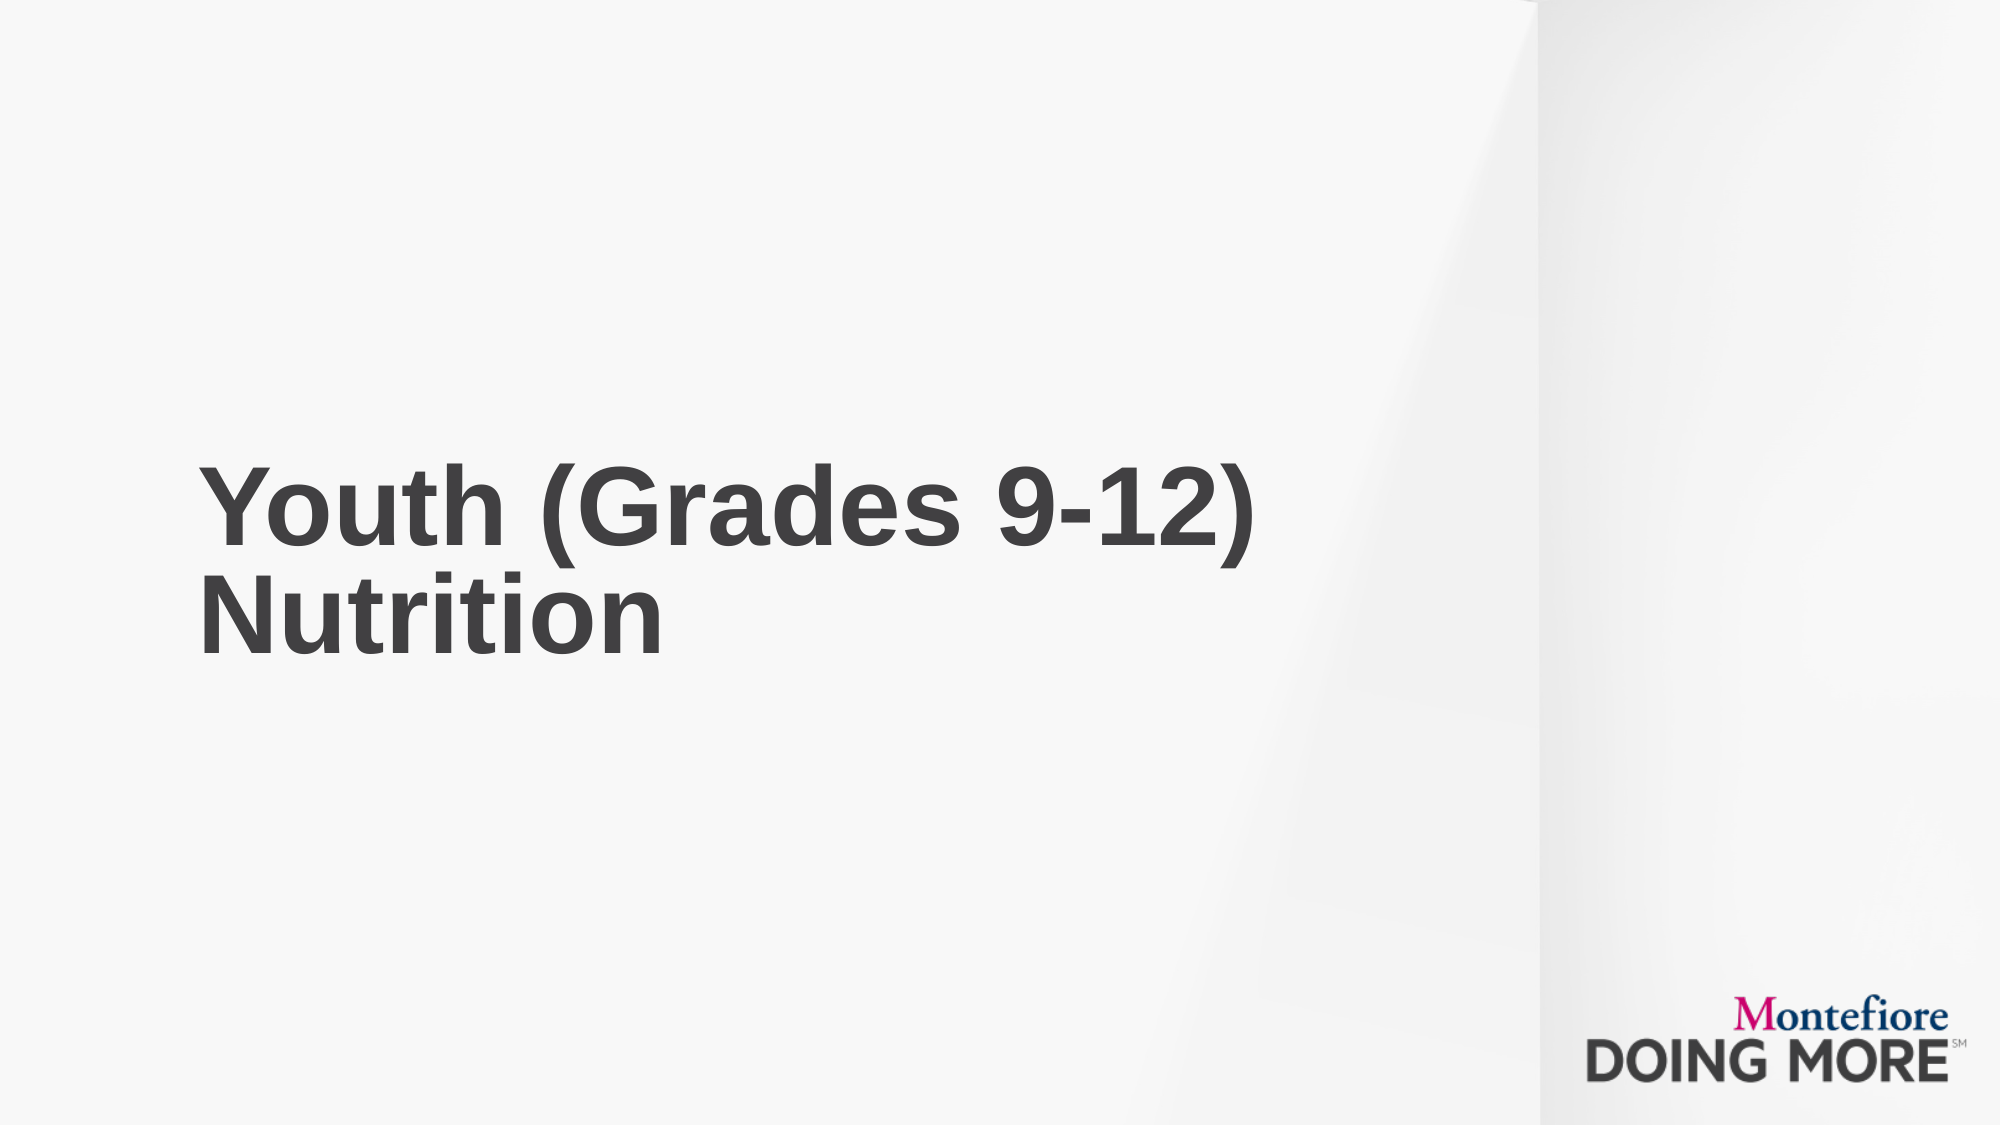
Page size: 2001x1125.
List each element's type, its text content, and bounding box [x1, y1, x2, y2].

picture [0, 0, 2000, 1125]
title Youth (Grades 9-12) Nutrition [182, 450, 1349, 684]
